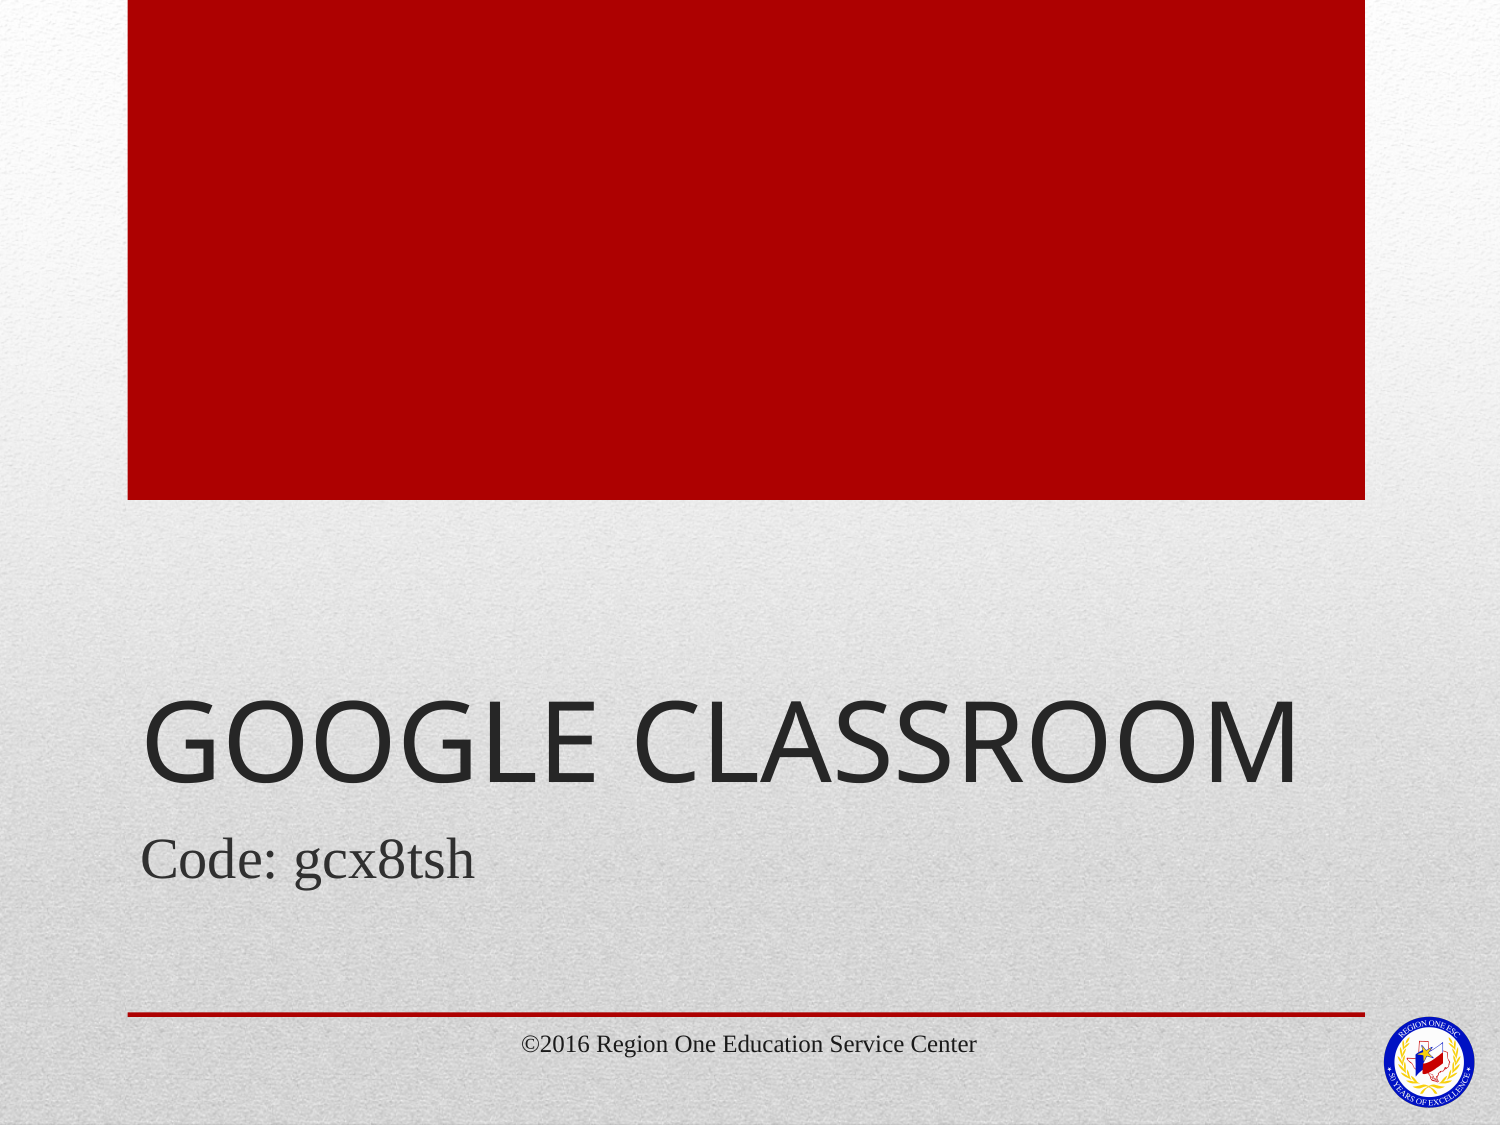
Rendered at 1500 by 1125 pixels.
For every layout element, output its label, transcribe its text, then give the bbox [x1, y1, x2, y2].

title Google classroom [125, 537, 1363, 813]
footer ©2016 Region One Education Service Center [349, 1013, 1150, 1073]
list Code: gcx8tsh [125, 812, 1250, 963]
picture [1382, 1015, 1476, 1108]
